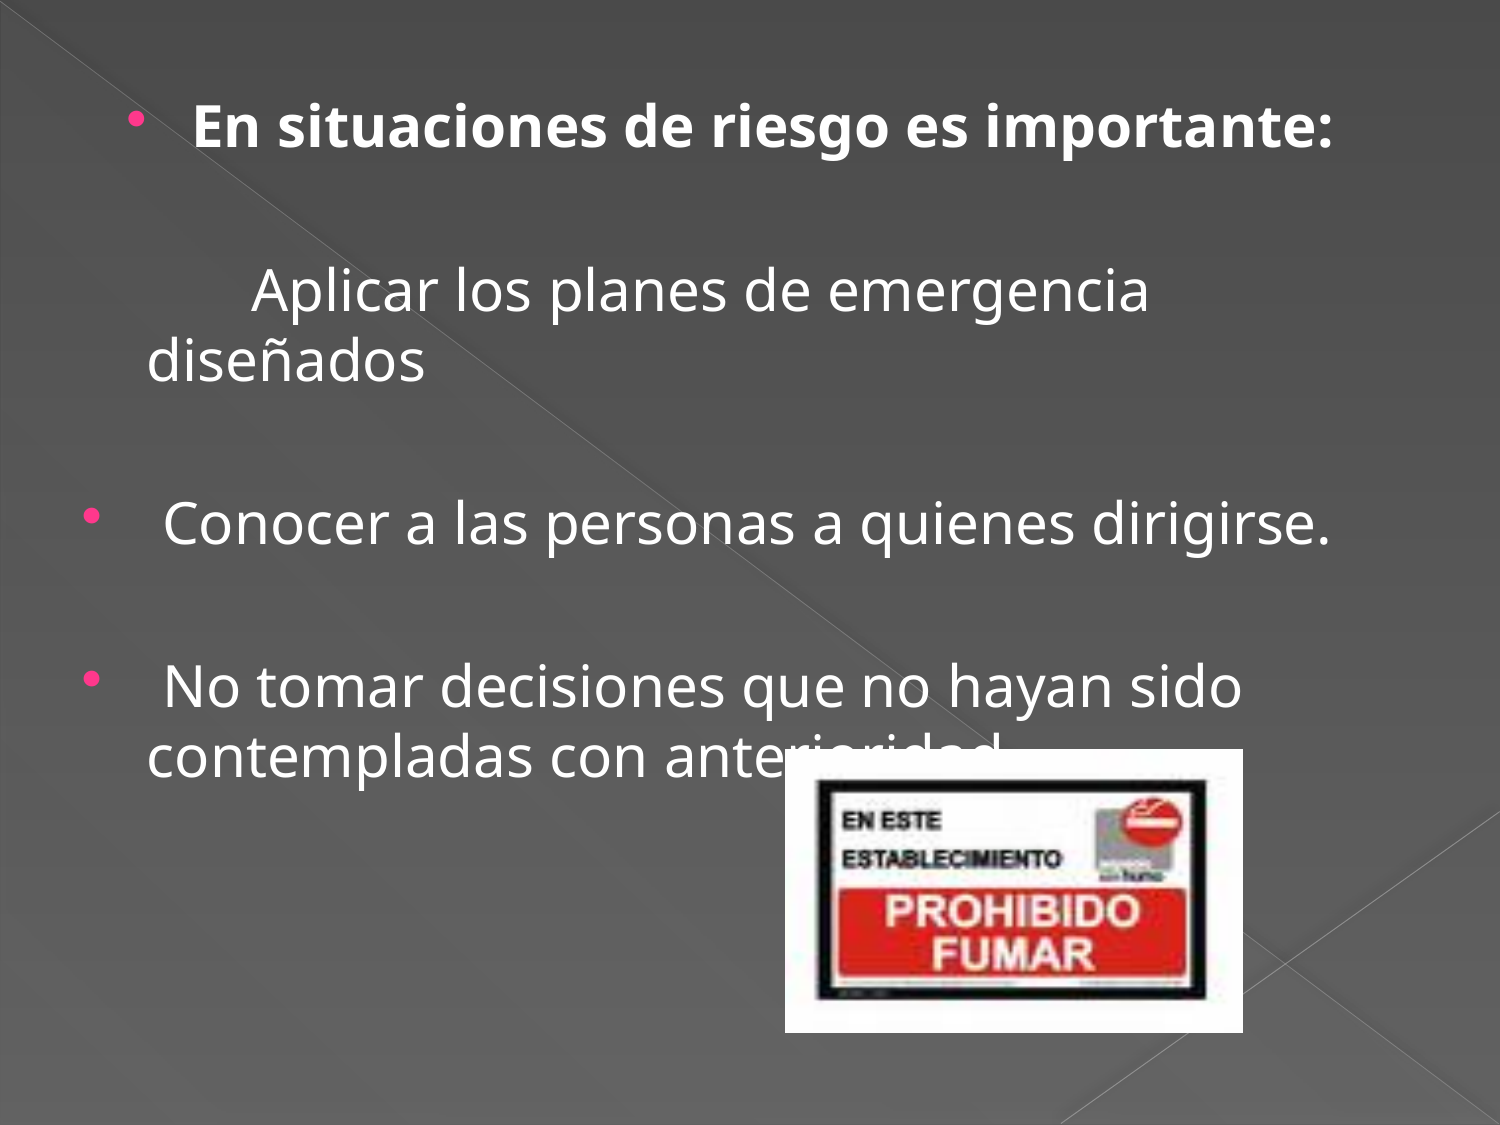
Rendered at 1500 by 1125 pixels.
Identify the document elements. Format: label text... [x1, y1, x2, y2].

list En situaciones de riesgo es importante: Aplicar los planes de emergencia diseñados Conocer a las personas a quienes dirigirse. No tomar decisiones que no hayan sido contempladas con anterioridad. [58, 82, 1409, 1082]
picture [784, 749, 1243, 1034]
